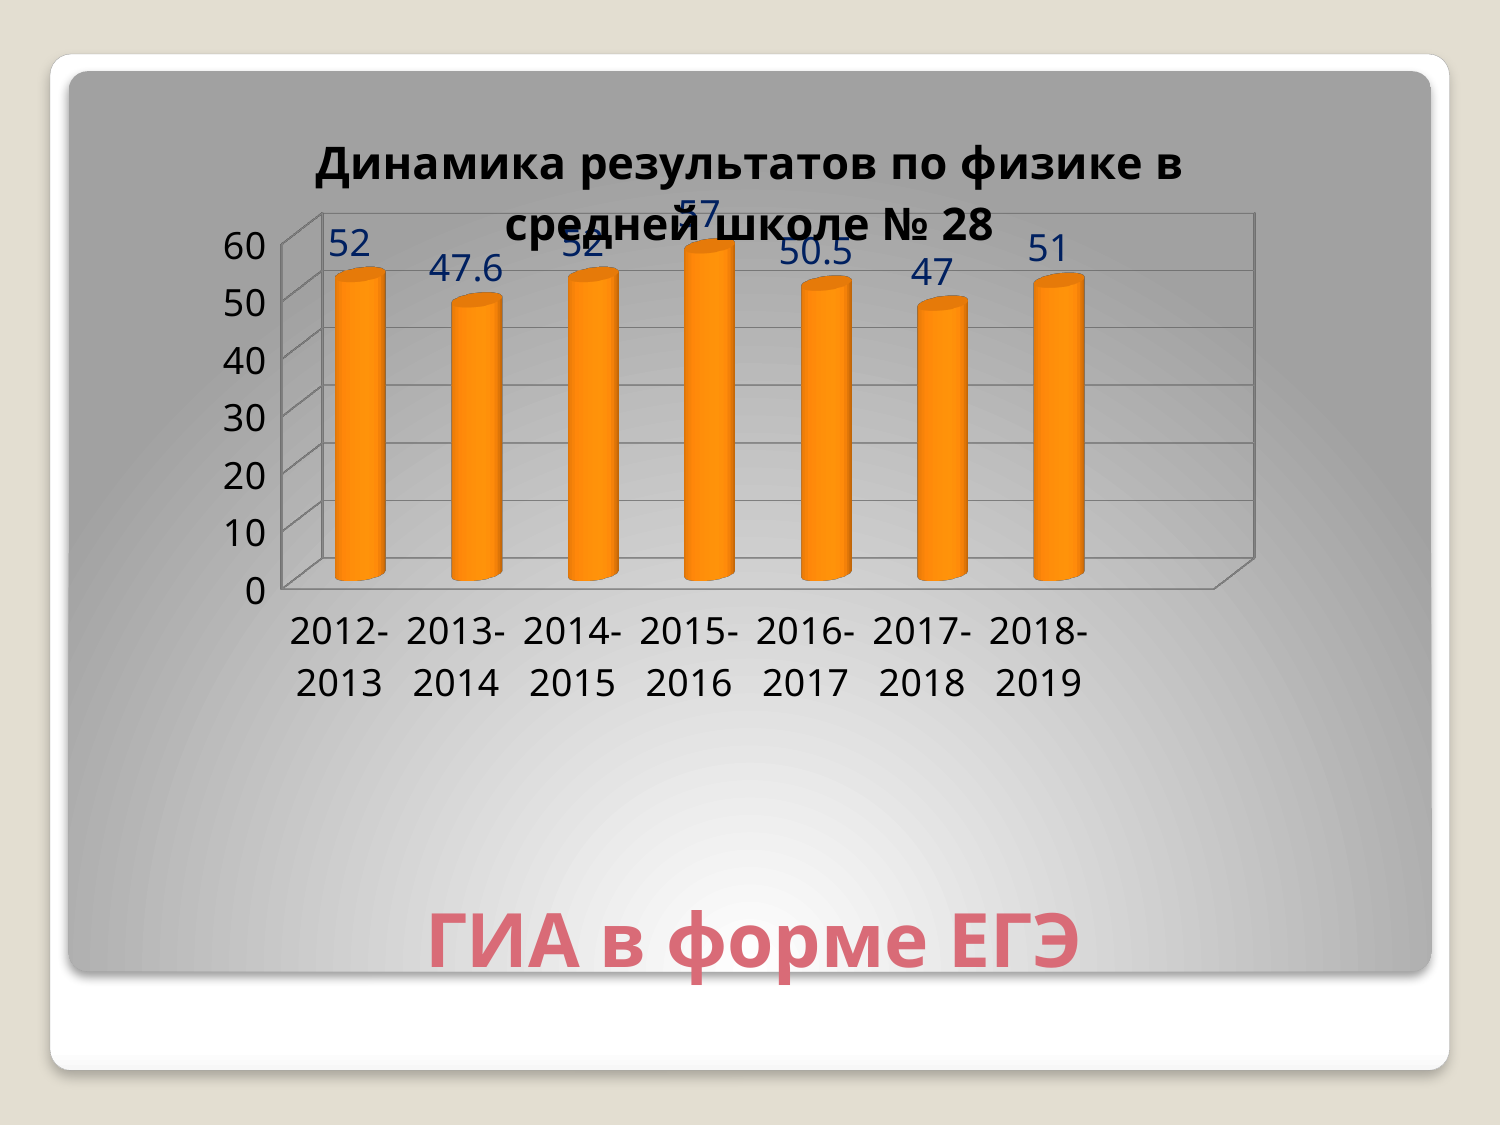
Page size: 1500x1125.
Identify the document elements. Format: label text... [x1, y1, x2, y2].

chart [74, 93, 1426, 891]
title ГИА в форме ЕГЭ [82, 904, 1425, 990]
